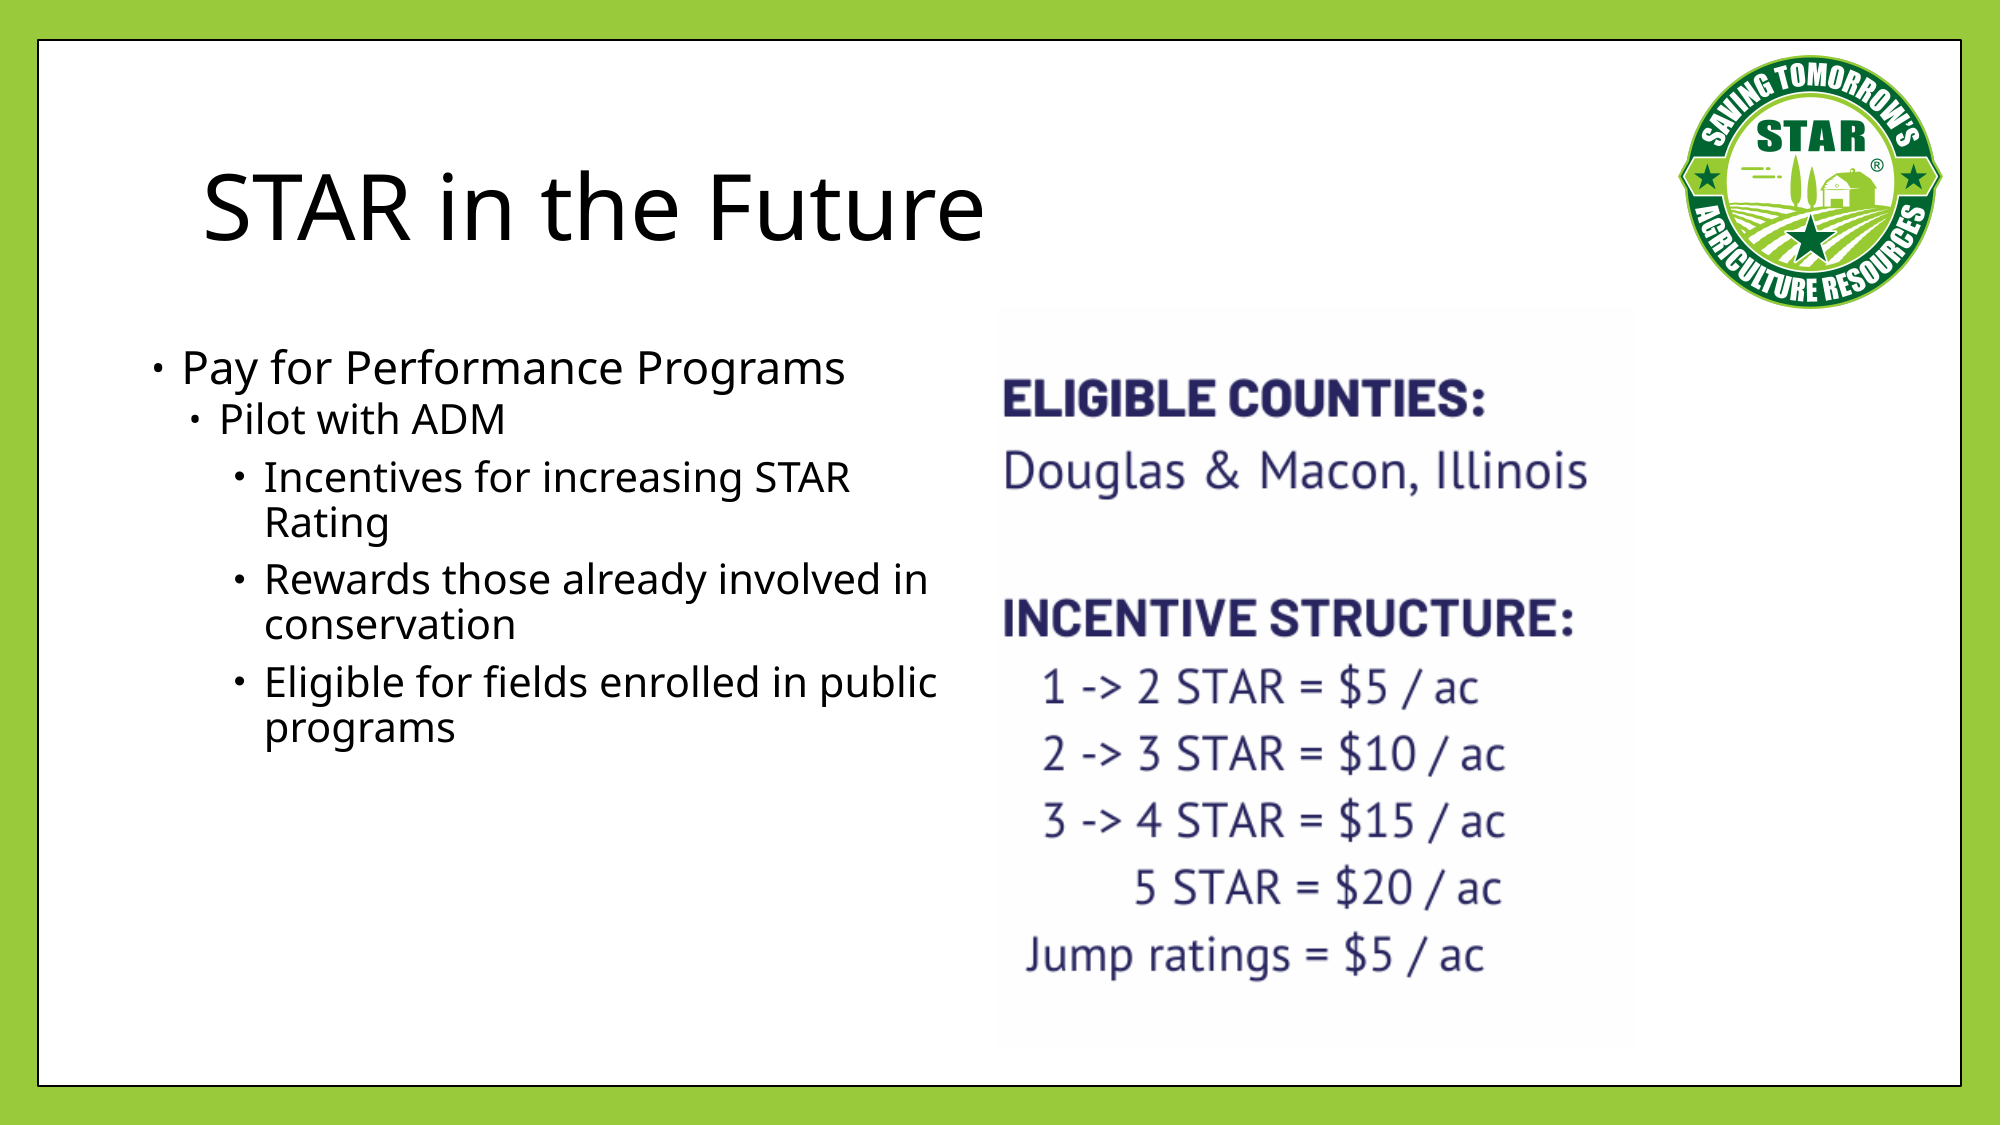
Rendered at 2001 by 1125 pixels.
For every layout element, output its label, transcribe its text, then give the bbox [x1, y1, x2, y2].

title STAR in the Future [187, 99, 1808, 323]
list Pay for Performance Programs Pilot with ADM Incentives for increasing STAR Rating Rewards those already involved in conservation Eligible for fields enrolled in public programs [128, 337, 972, 1000]
picture [1678, 55, 1944, 309]
picture [997, 307, 1636, 1046]
